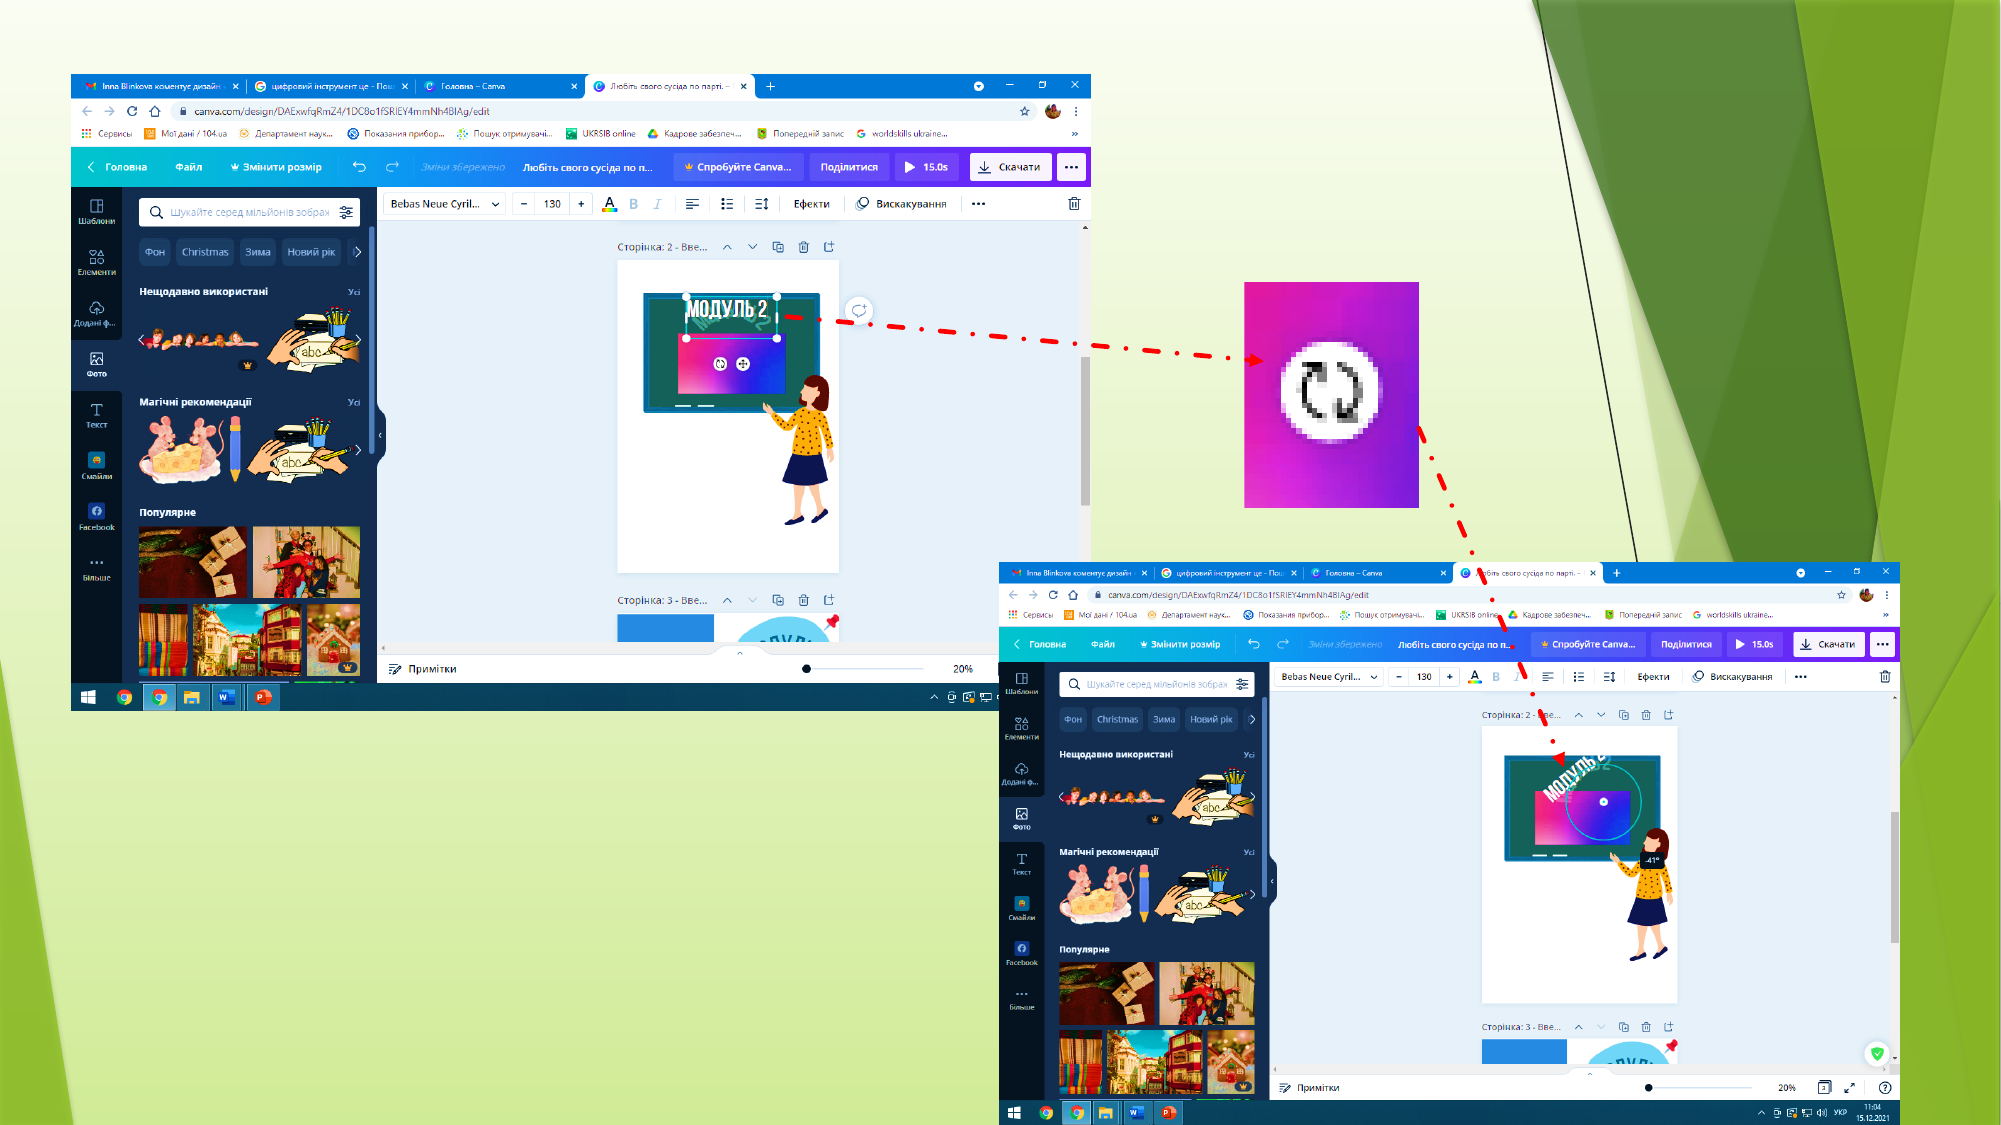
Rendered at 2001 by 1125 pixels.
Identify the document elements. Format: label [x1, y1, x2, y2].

text_box [786, 316, 1265, 362]
list [71, 73, 1091, 712]
text_box [1418, 427, 1565, 768]
picture [1243, 281, 1420, 508]
picture [999, 561, 1901, 1125]
